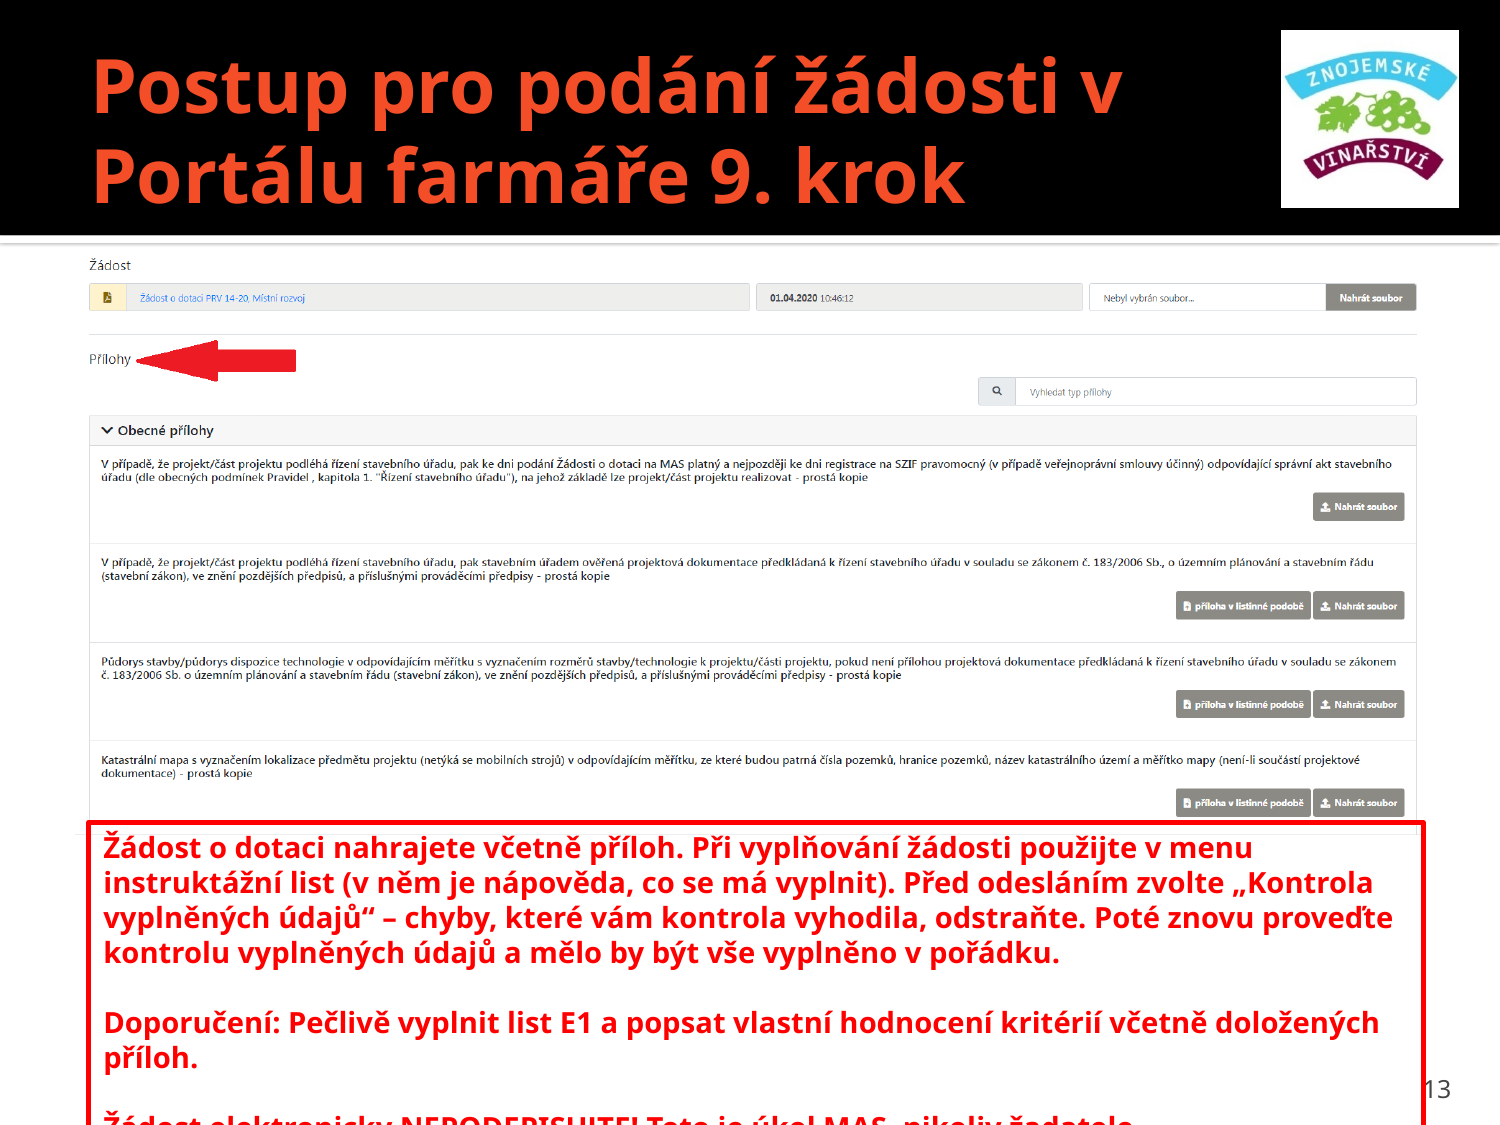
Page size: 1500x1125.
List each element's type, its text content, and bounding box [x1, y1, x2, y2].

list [74, 255, 1425, 835]
title Postup pro podání žádosti v Portálu farmáře 9. krok [75, 25, 1425, 231]
slide_number 13 [1345, 1062, 1467, 1108]
picture [1281, 30, 1459, 209]
text_box Žádost o dotaci nahrajete včetně příloh. Při vyplňování žádosti použijte v menu instruktážní list (v něm je nápověda, co se má vyplnit). Před odesláním zvolte „Kontrola vyplněných údajů“ – chyby, které vám kontrola vyhodila, odstraňte. Poté znovu proveďte kontrolu vyplněných údajů a mělo by být vše vyplněno v pořádku. Doporučení: Pečlivě vyplnit list E1 a popsat vlastní hodnocení kritérií včetně doložených příloh. Žádost elektronicky NEPODEPISUJTE! Toto je úkol MAS, nikoliv žadatele. [88, 843, 1424, 1125]
